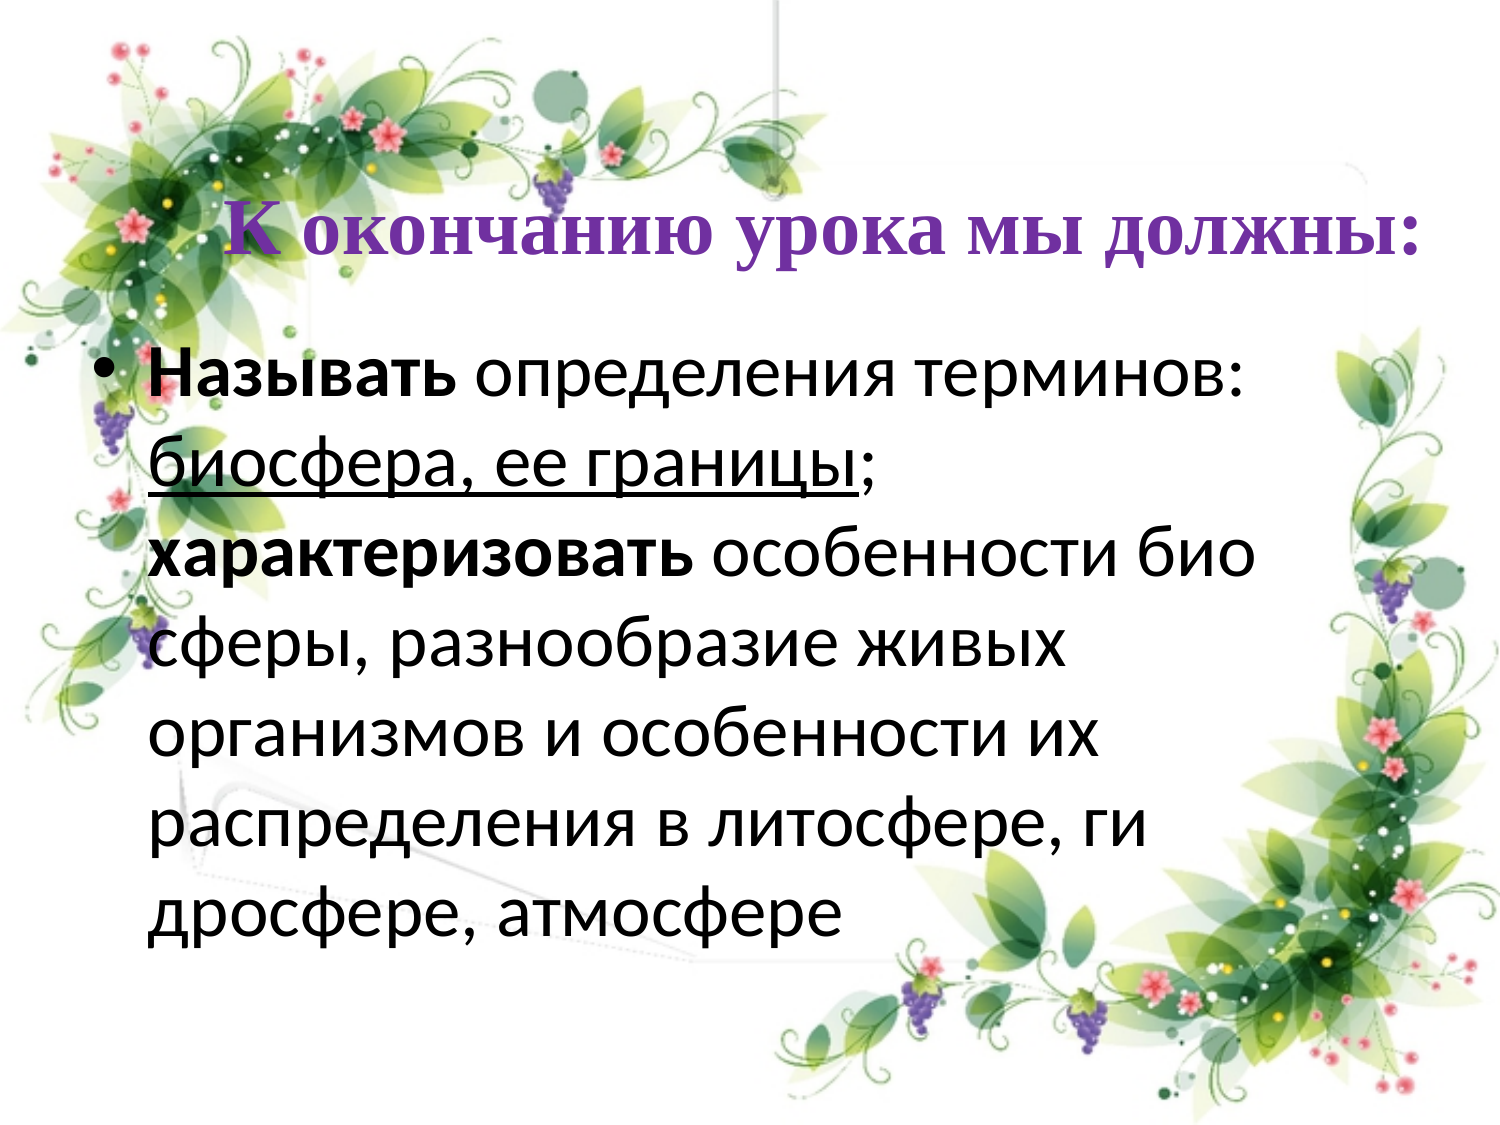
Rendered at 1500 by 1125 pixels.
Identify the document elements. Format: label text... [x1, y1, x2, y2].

list Называть определения терми­нов: биосфера, ее границы; характеризовать особенности био­сферы, разнообразие живых организмов и особенности их распределения в литосфере, ги­дросфере, атмосфере [76, 314, 1427, 1057]
title К окончанию урока мы должны: [150, 128, 1500, 317]
picture [0, 0, 1500, 1125]
